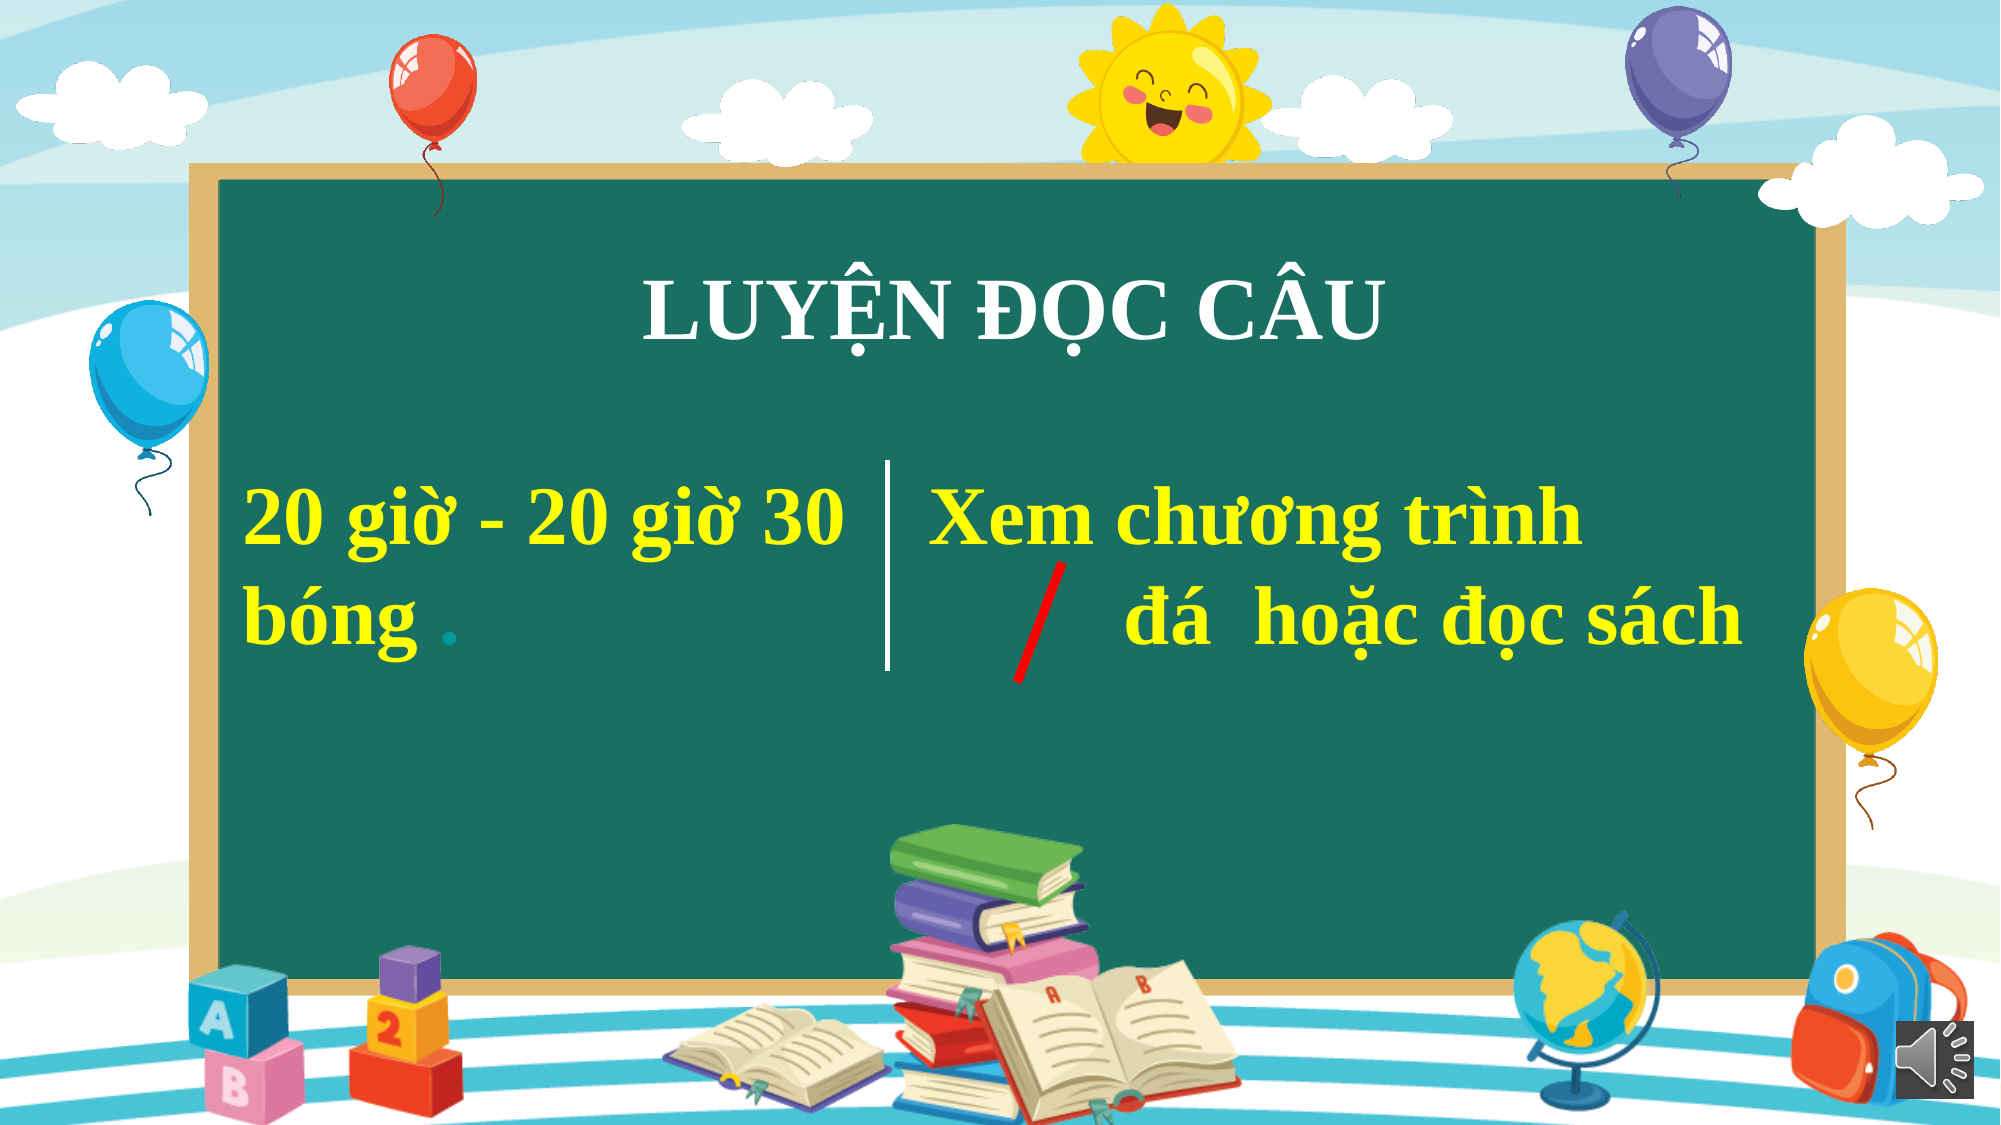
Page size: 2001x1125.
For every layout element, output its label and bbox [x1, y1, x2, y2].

picture [0, 0, 2001, 1125]
text_box [1017, 562, 1063, 683]
